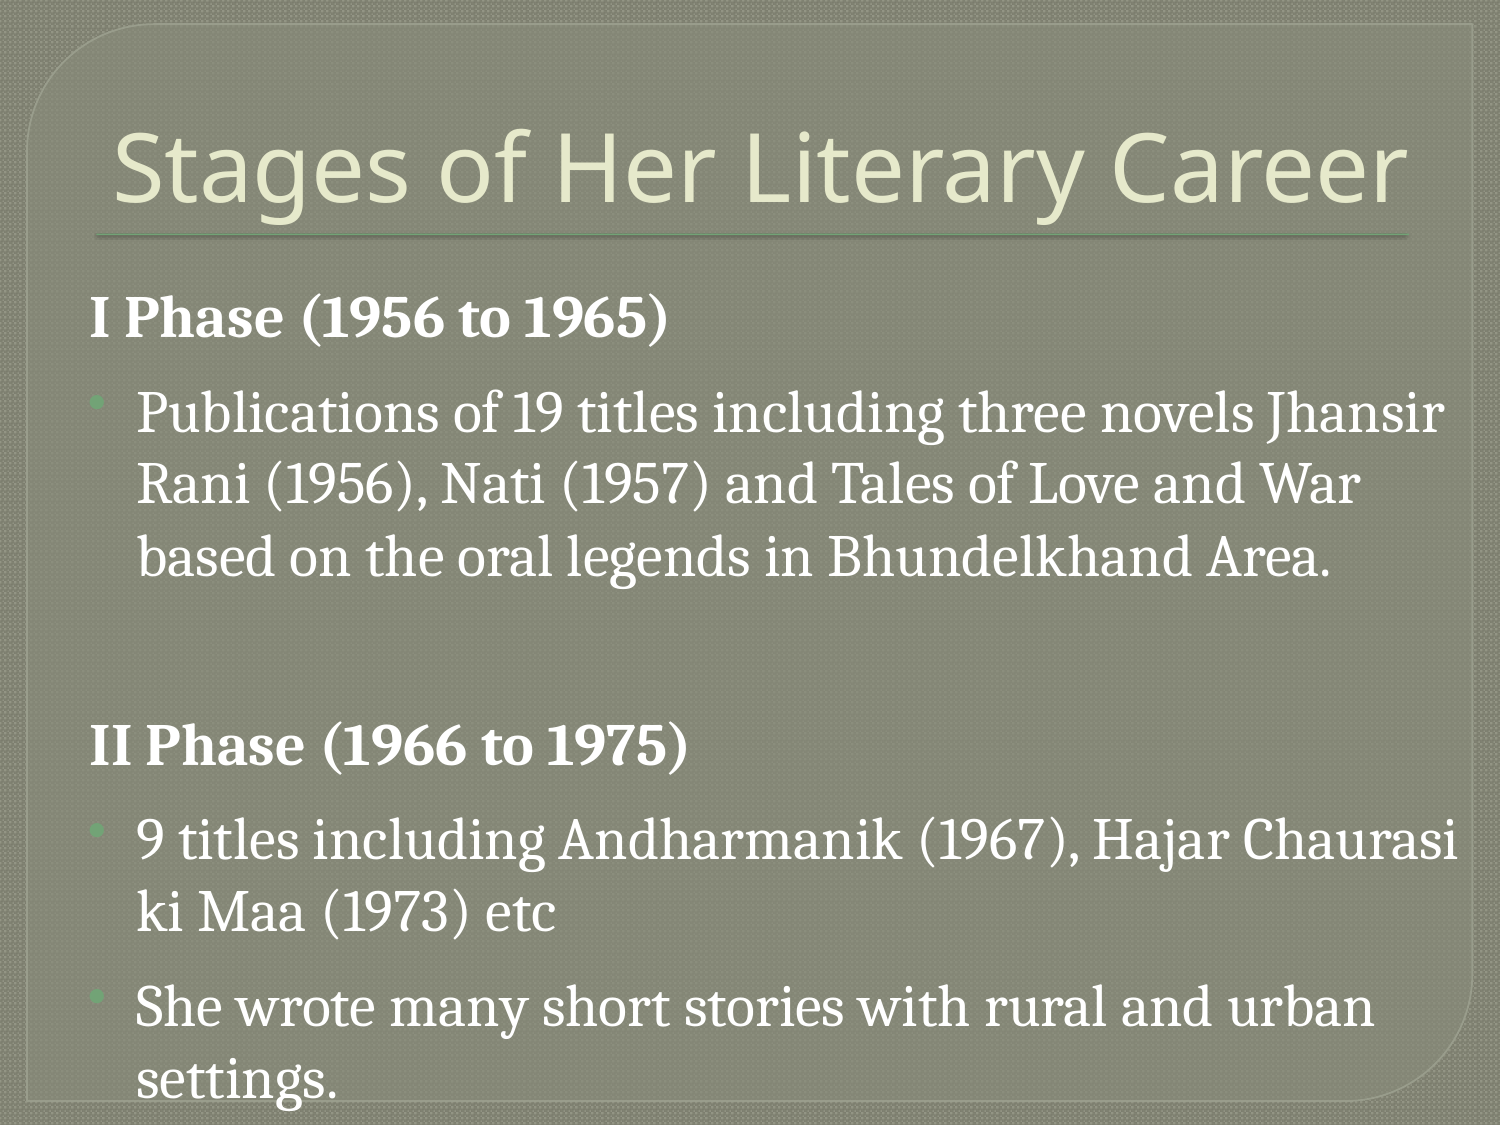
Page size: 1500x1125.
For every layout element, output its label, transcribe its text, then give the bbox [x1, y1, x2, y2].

list I Phase (1956 to 1965) Publications of 19 titles including three novels Jhansir Rani (1956), Nati (1957) and Tales of Love and War based on the oral legends in Bhundelkhand Area. II Phase (1966 to 1975) 9 titles including Andharmanik (1967), Hajar Chaurasi ki Maa (1973) etc She wrote many short stories with rural and urban settings. [75, 270, 1500, 1125]
title Stages of Her Literary Career [75, 41, 1425, 230]
